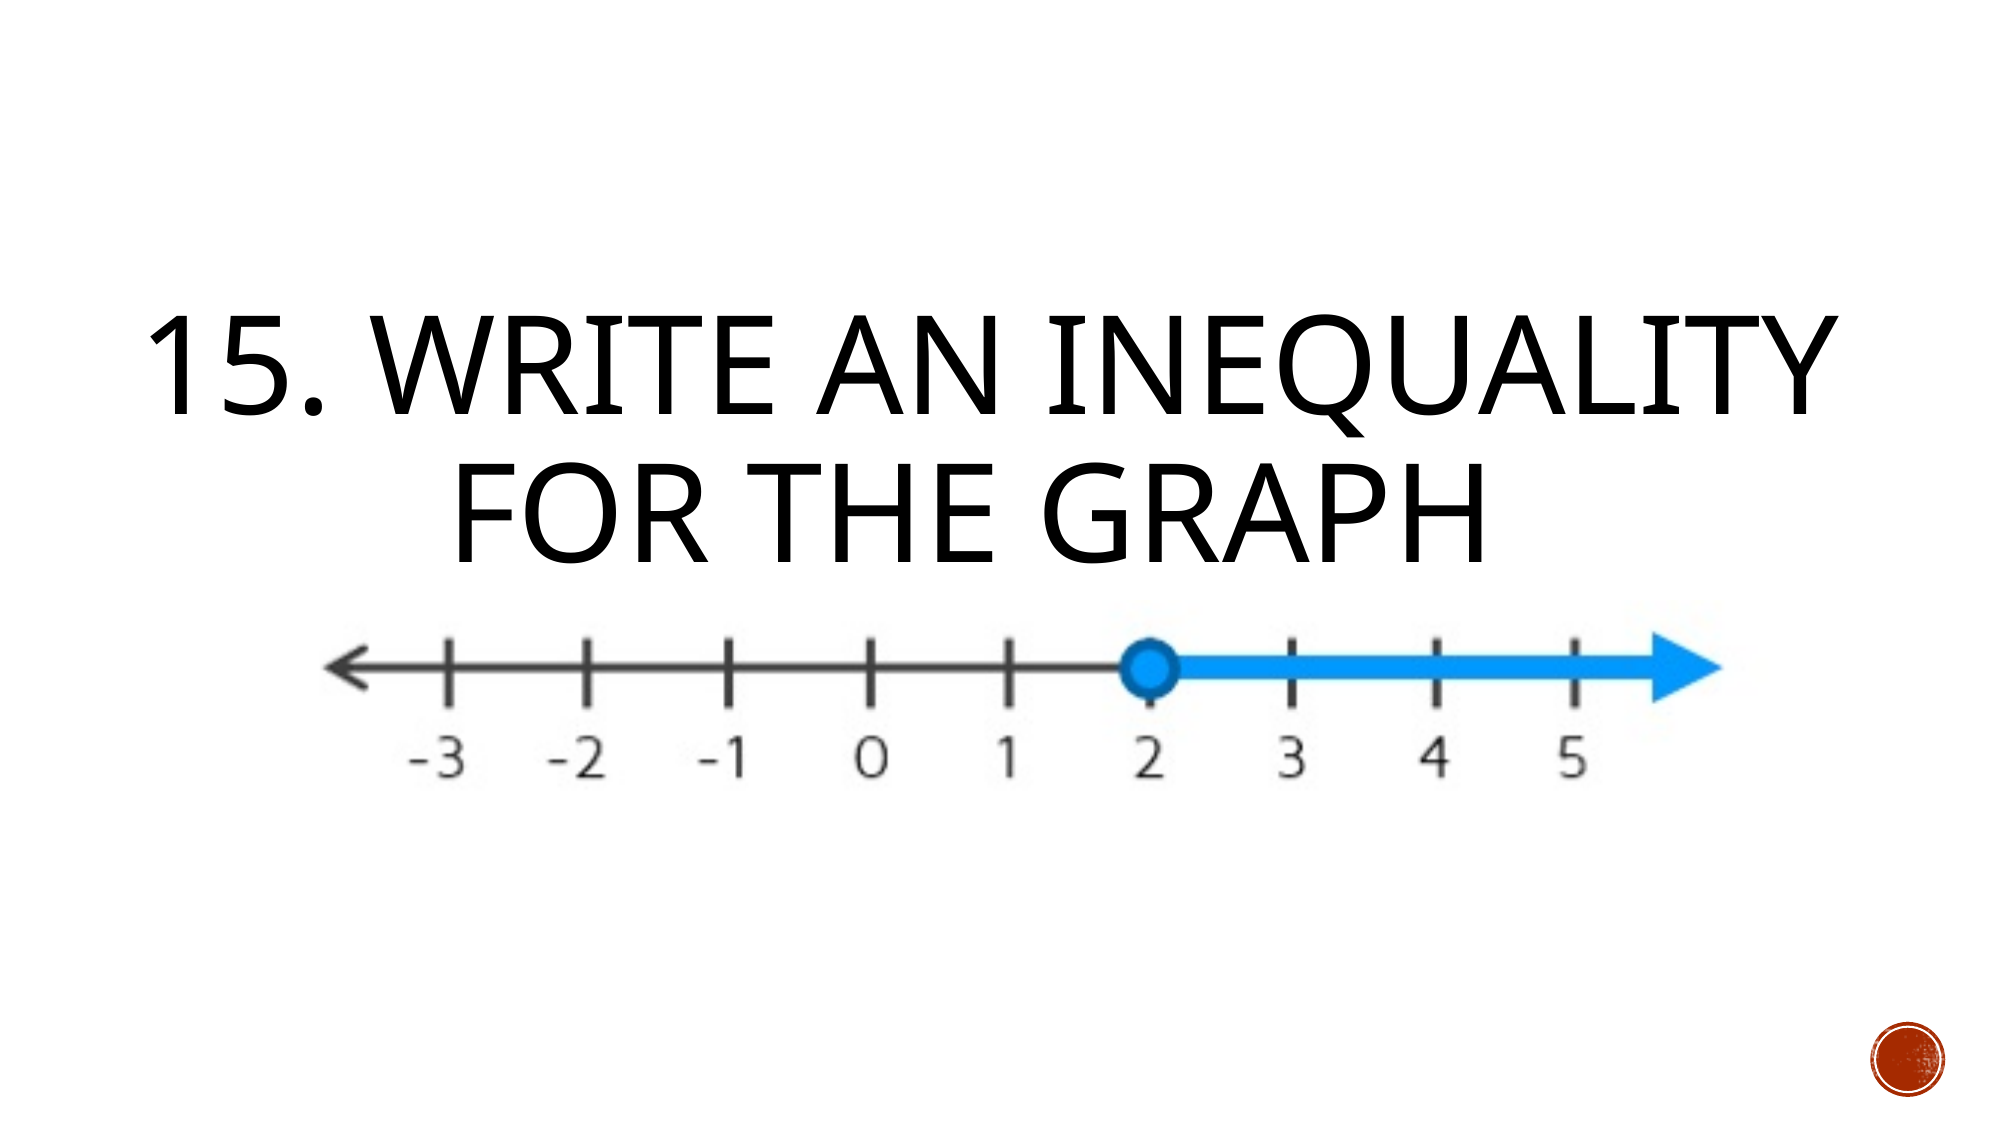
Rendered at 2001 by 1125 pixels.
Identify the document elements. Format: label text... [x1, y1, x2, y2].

title 15. Write an inequality for the graph [39, 277, 1940, 924]
picture [307, 600, 1772, 817]
